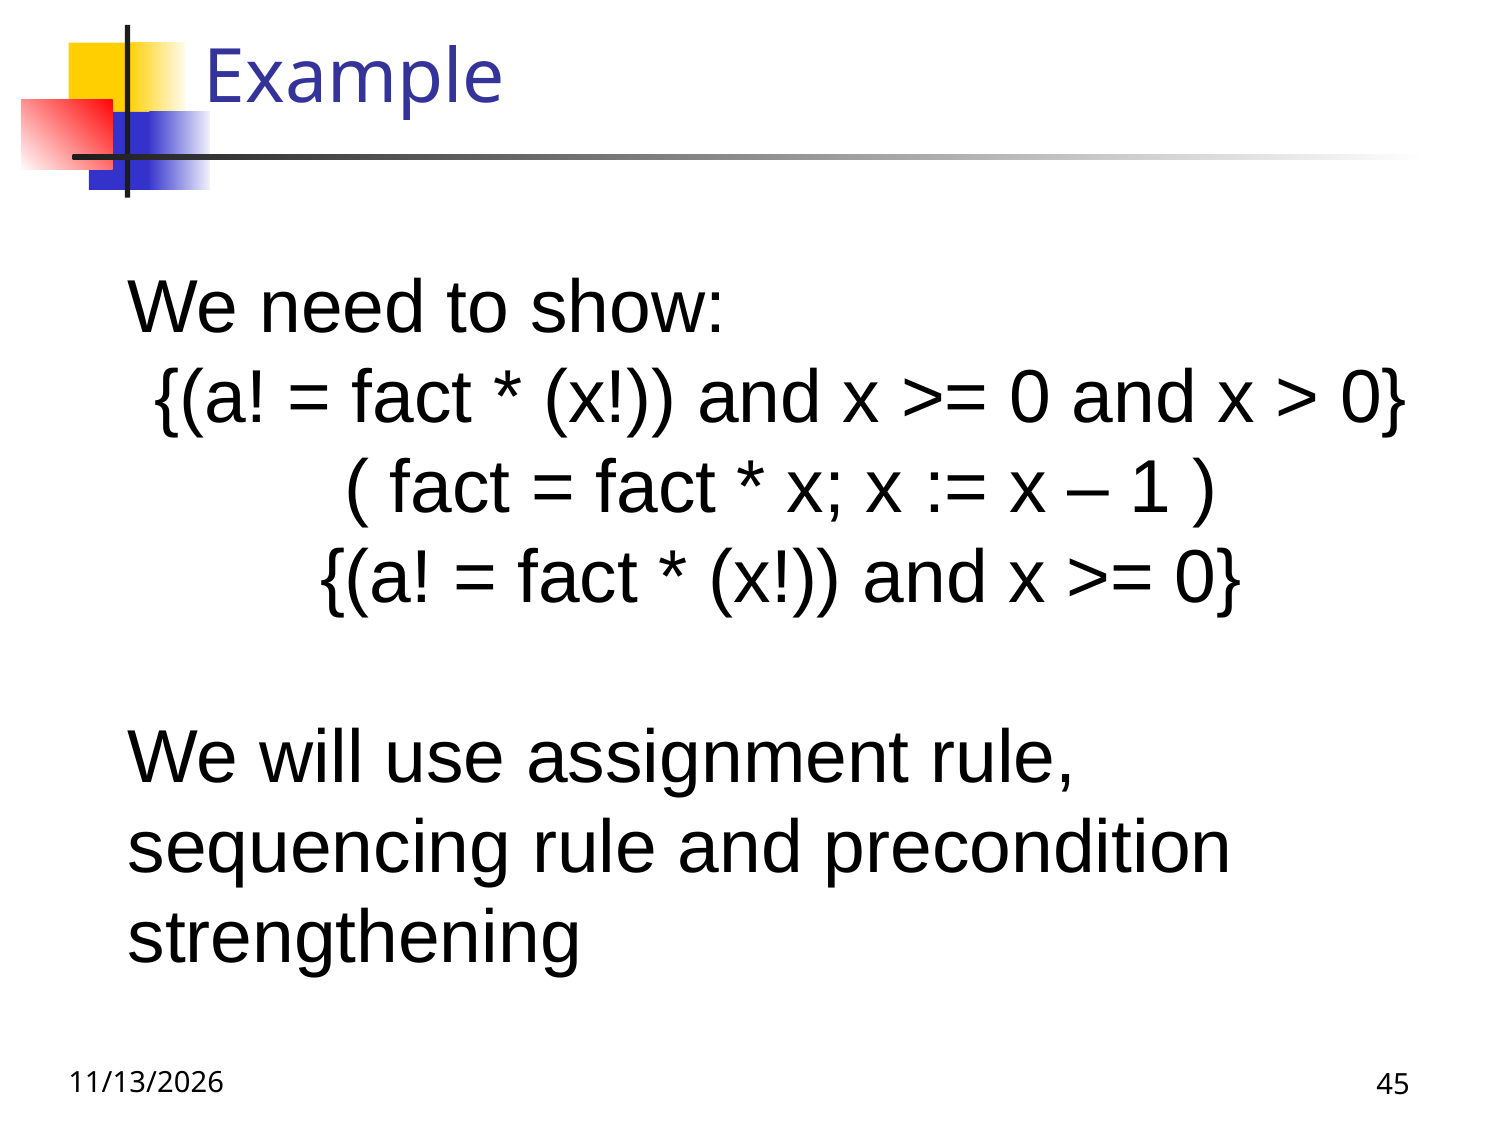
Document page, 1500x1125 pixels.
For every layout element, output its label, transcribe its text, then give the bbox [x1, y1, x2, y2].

slide_number 45 [1112, 1037, 1426, 1113]
list We need to show: {(a! = fact * (x!)) and x >= 0 and x > 0} ( fact = fact * x; x := x – 1 ) {(a! = fact * (x!)) and x >= 0} We will use assignment rule, sequencing rule and precondition strengthening [112, 249, 1450, 1013]
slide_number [53, 1035, 367, 1111]
title Example [188, 26, 1468, 125]
